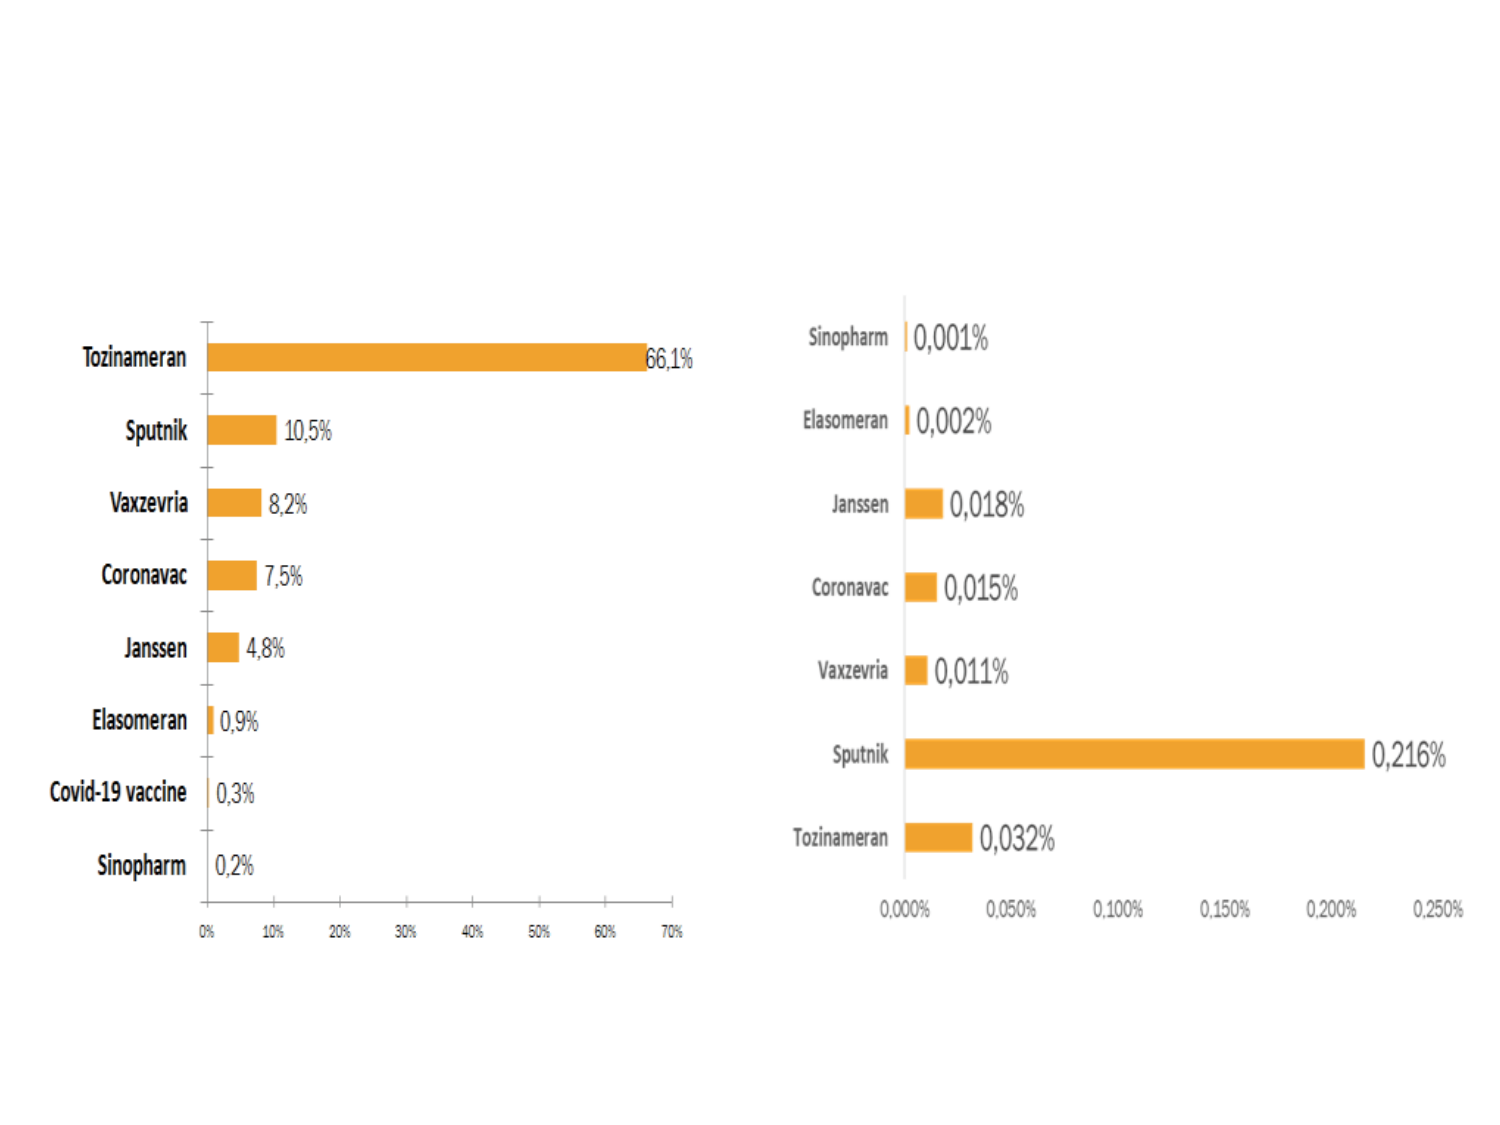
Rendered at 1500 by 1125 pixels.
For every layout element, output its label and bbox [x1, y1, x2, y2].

picture [773, 189, 1477, 936]
picture [34, 234, 762, 980]
